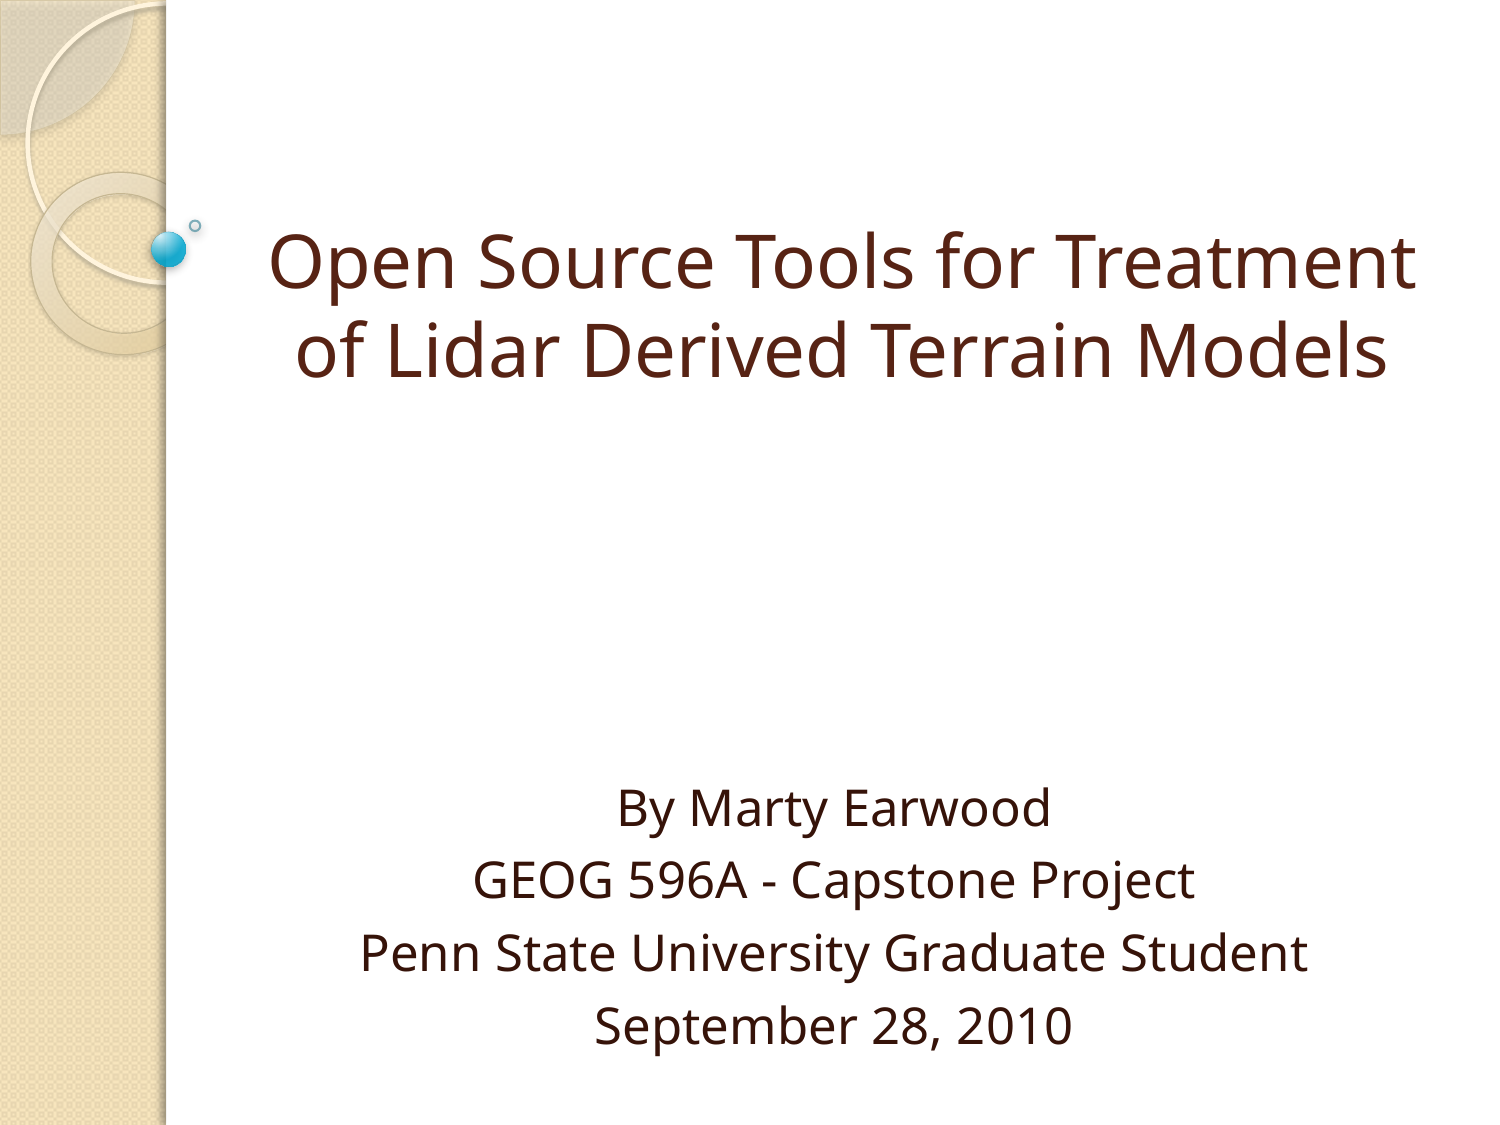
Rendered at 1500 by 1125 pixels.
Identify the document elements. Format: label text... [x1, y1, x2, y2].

subtitle By Marty Earwood GEOG 596A - Capstone Project Penn State University Graduate Student September 28, 2010 [225, 774, 1440, 1063]
title Open Source Tools for Treatment of Lidar Derived Terrain Models [234, 158, 1450, 400]
